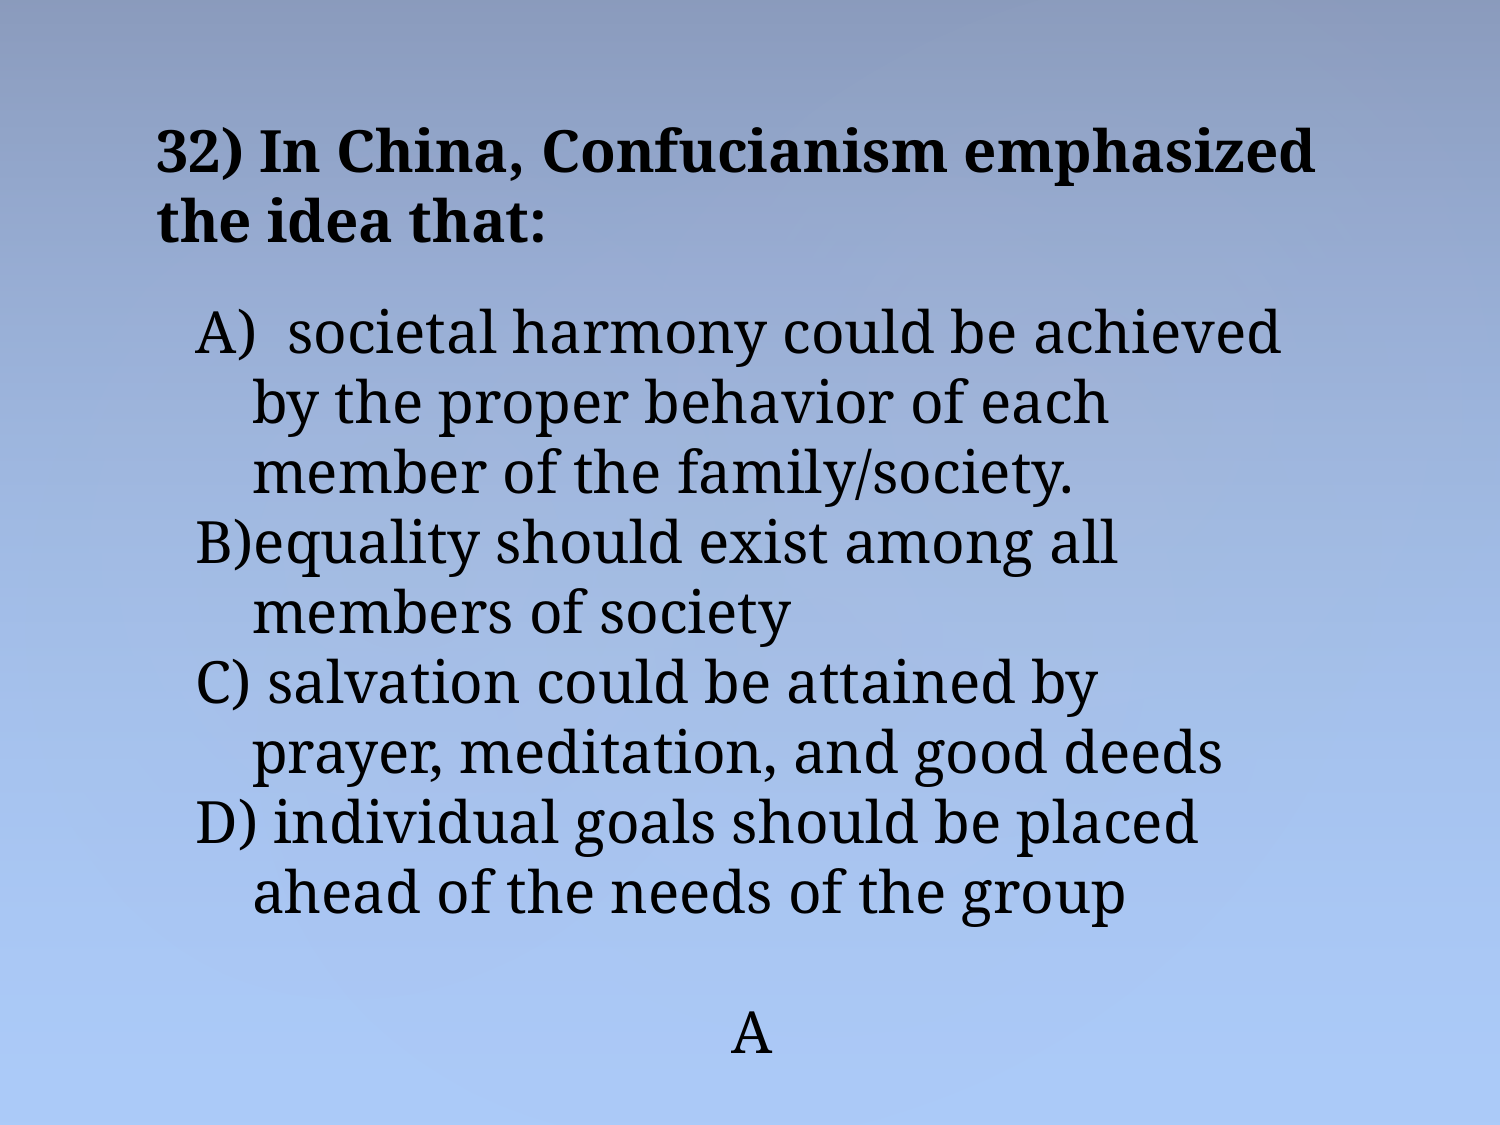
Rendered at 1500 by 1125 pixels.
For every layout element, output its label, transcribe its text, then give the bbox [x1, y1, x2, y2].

text_box 32) In China, Confucianism emphasized the idea that: [141, 106, 1405, 262]
text_box societal harmony could be achieved by the proper behavior of each member of the family/society. equality should exist among all members of society salvation could be attained by prayer, meditation, and good deeds individual goals should be placed ahead of the needs of the group [181, 287, 1299, 933]
text_box A [716, 987, 788, 1073]
